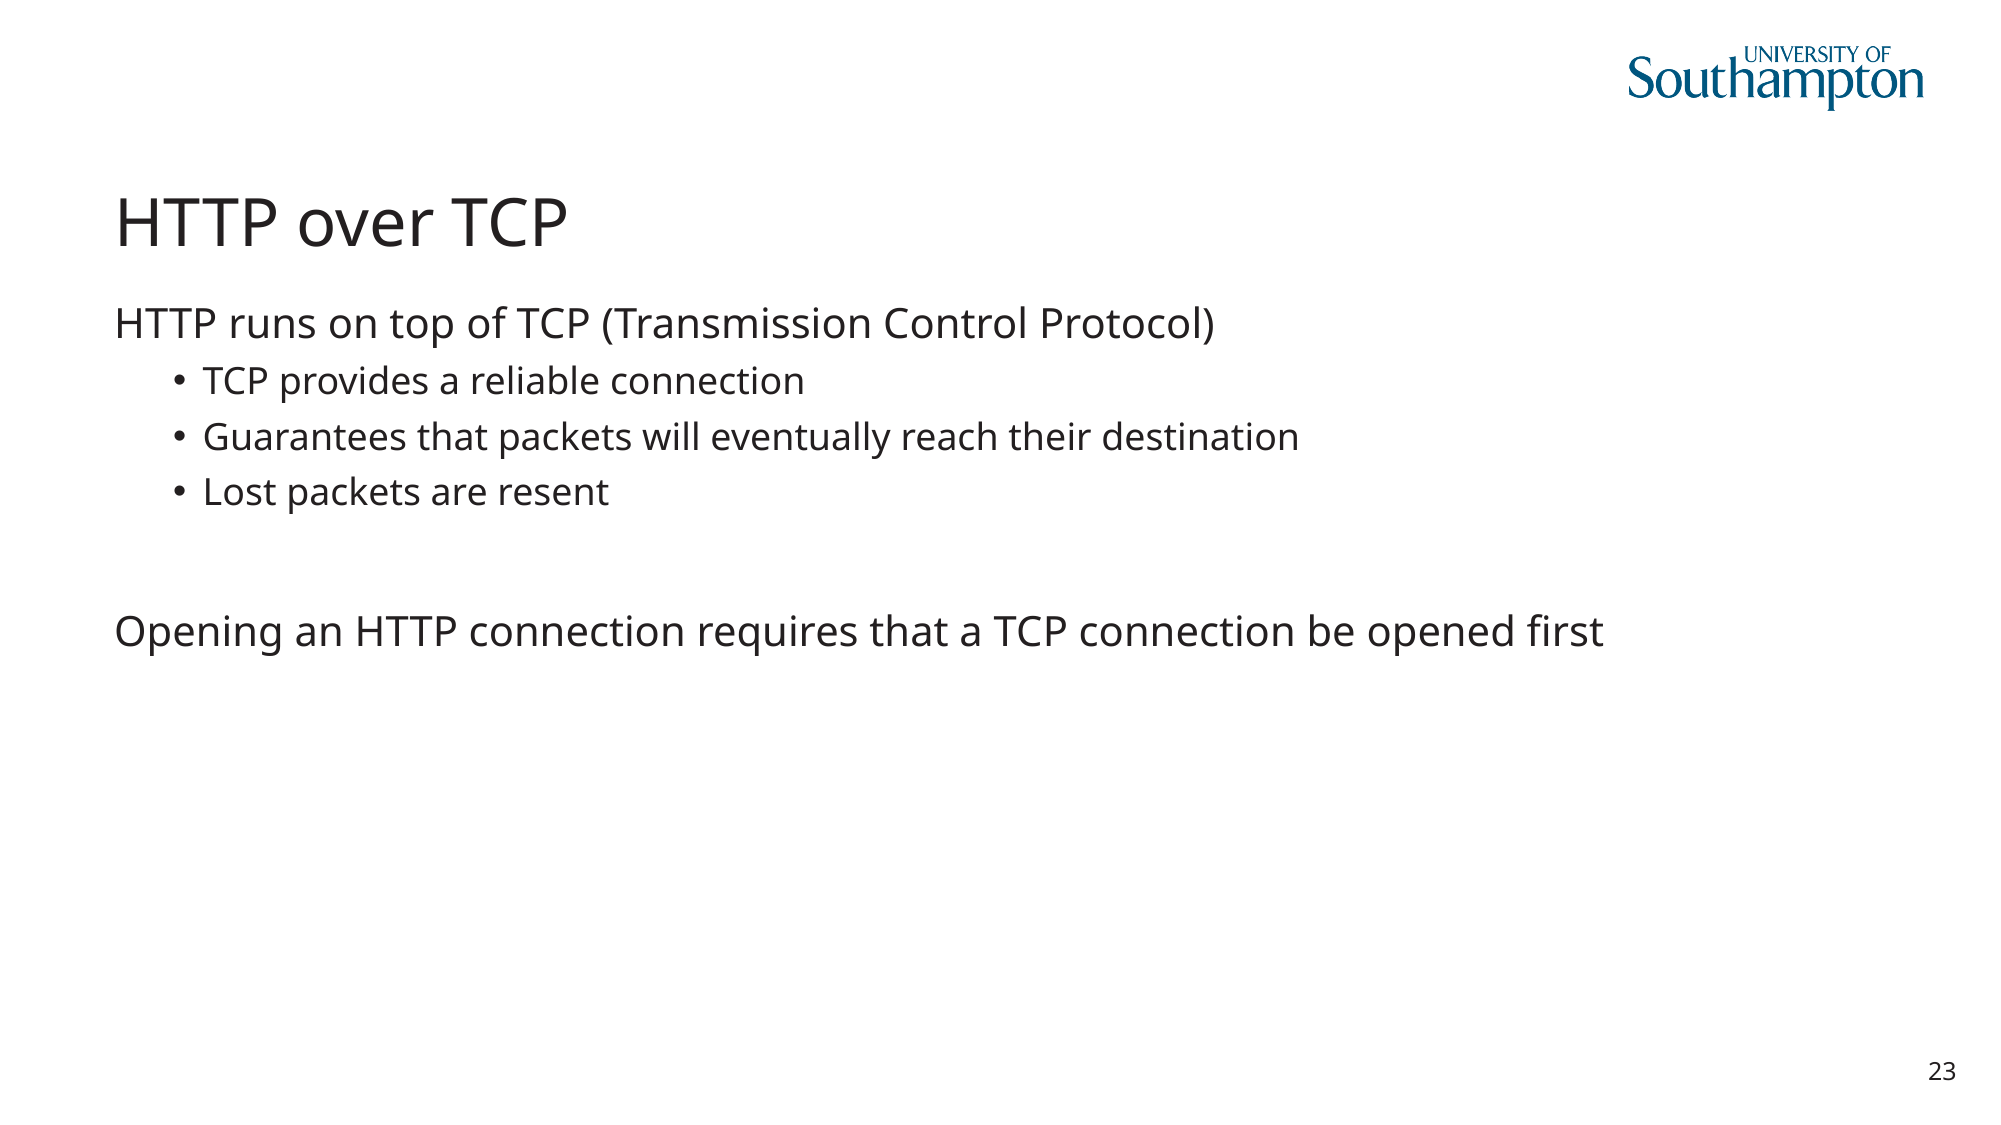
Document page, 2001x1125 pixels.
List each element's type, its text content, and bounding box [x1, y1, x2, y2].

picture [1629, 46, 1924, 111]
list HTTP runs on top of TCP (Transmission Control Protocol) TCP provides a reliable connection Guarantees that packets will eventually reach their destination Lost packets are resent Opening an HTTP connection requires that a TCP connection be opened first [102, 290, 1898, 1024]
title HTTP over TCP [102, 113, 1898, 268]
picture [1869, 48, 1877, 60]
picture [1629, 71, 1648, 95]
